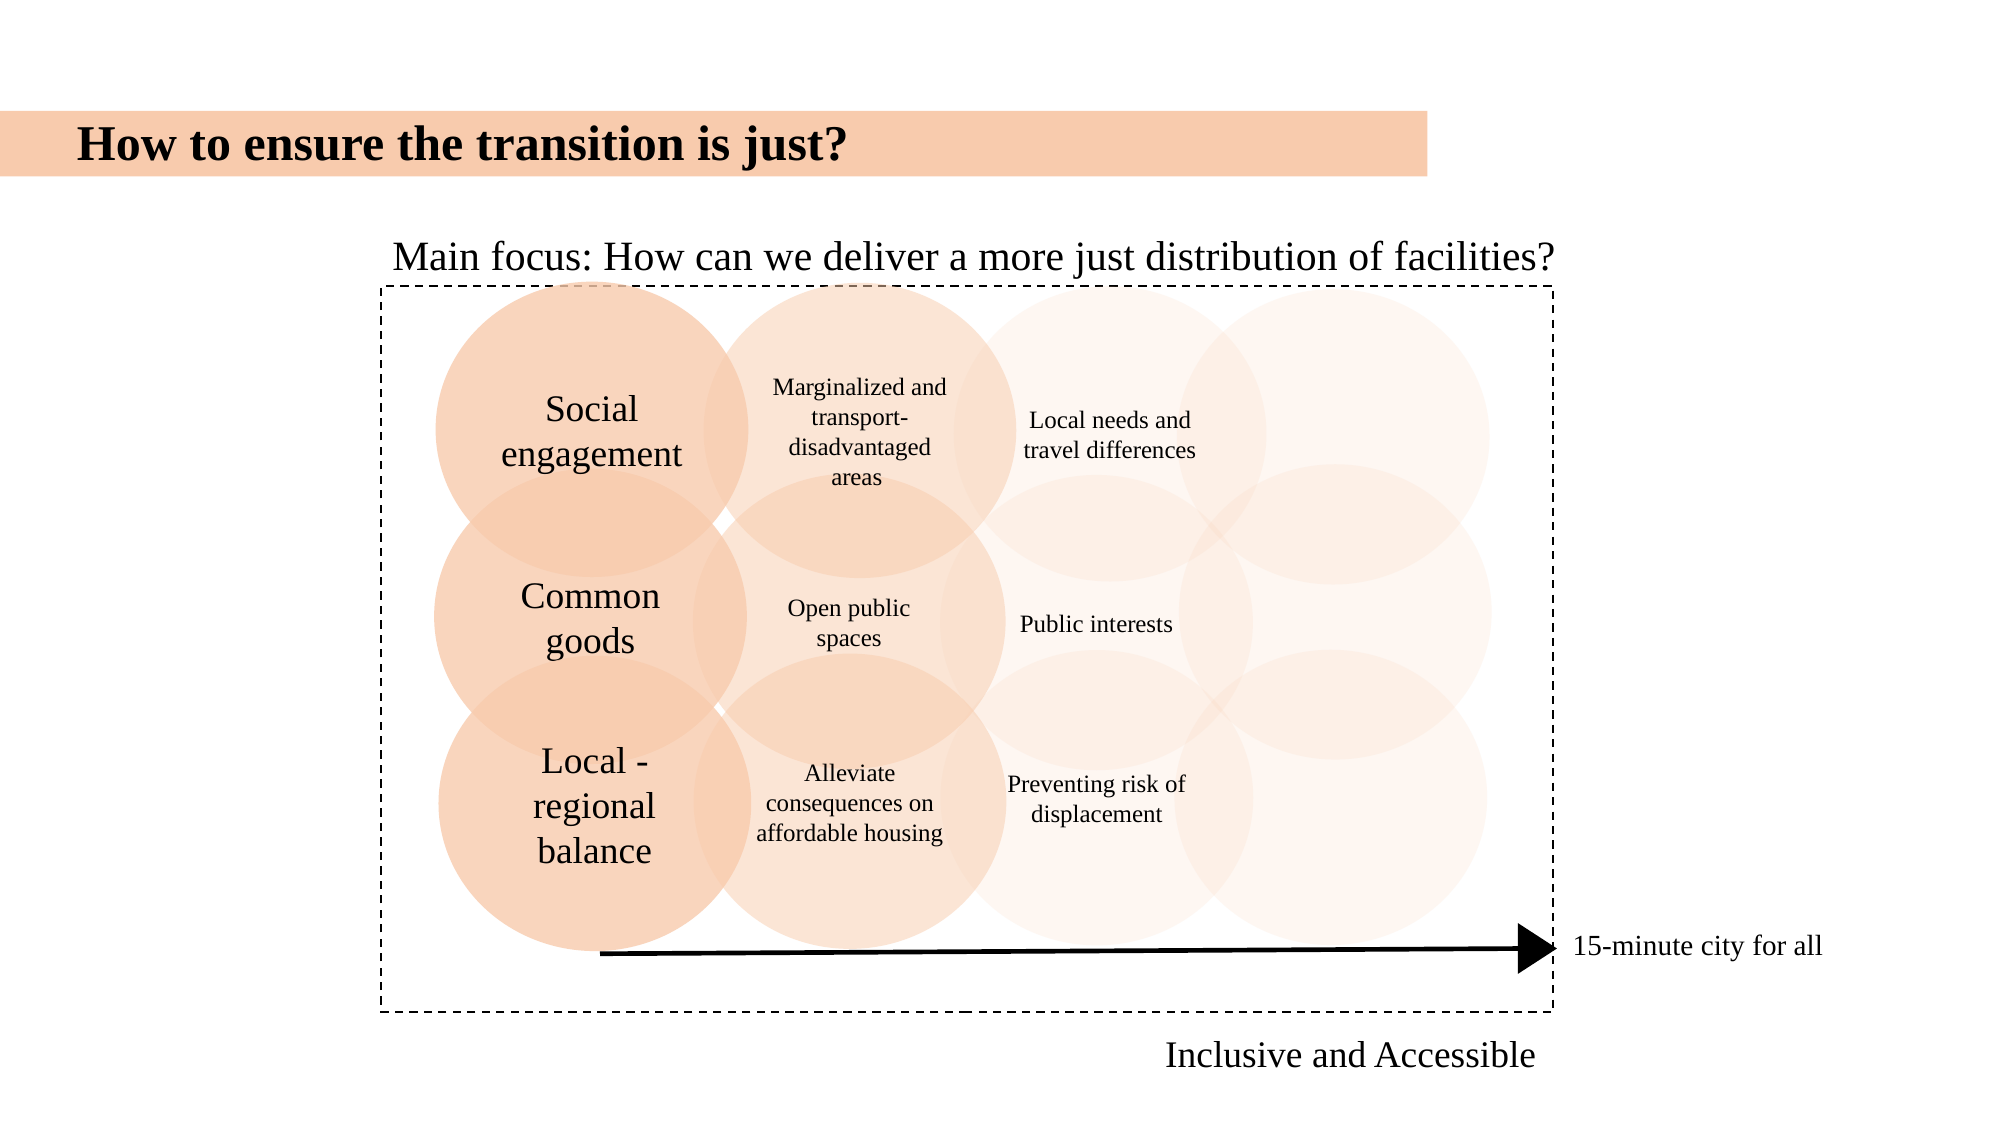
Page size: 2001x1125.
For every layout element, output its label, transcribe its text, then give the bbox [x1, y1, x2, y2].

text_box Main focus: How can we deliver a more just distribution of facilities? [377, 221, 1662, 286]
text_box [599, 948, 1554, 954]
text_box Inclusive and Accessible [1150, 1022, 1558, 1083]
text_box 15-minute city for all [1557, 919, 1846, 969]
text_box How to ensure the transition is just? [62, 103, 877, 179]
text_box [380, 285, 1554, 1013]
text_box [0, 110, 62, 177]
text_box [1517, 923, 1557, 951]
text_box [877, 110, 1428, 177]
text_box Preventing risk of displacement [939, 648, 1255, 947]
text_box Local needs and travel differences [952, 285, 1268, 536]
text_box Public interests [939, 473, 1254, 710]
text_box Marginalized and transport-disadvantaged areas [726, 281, 986, 580]
text_box [1517, 954, 1549, 974]
text_box Social engagement [434, 280, 750, 579]
text_box Alleviate consequences on affordable housing [692, 652, 975, 948]
